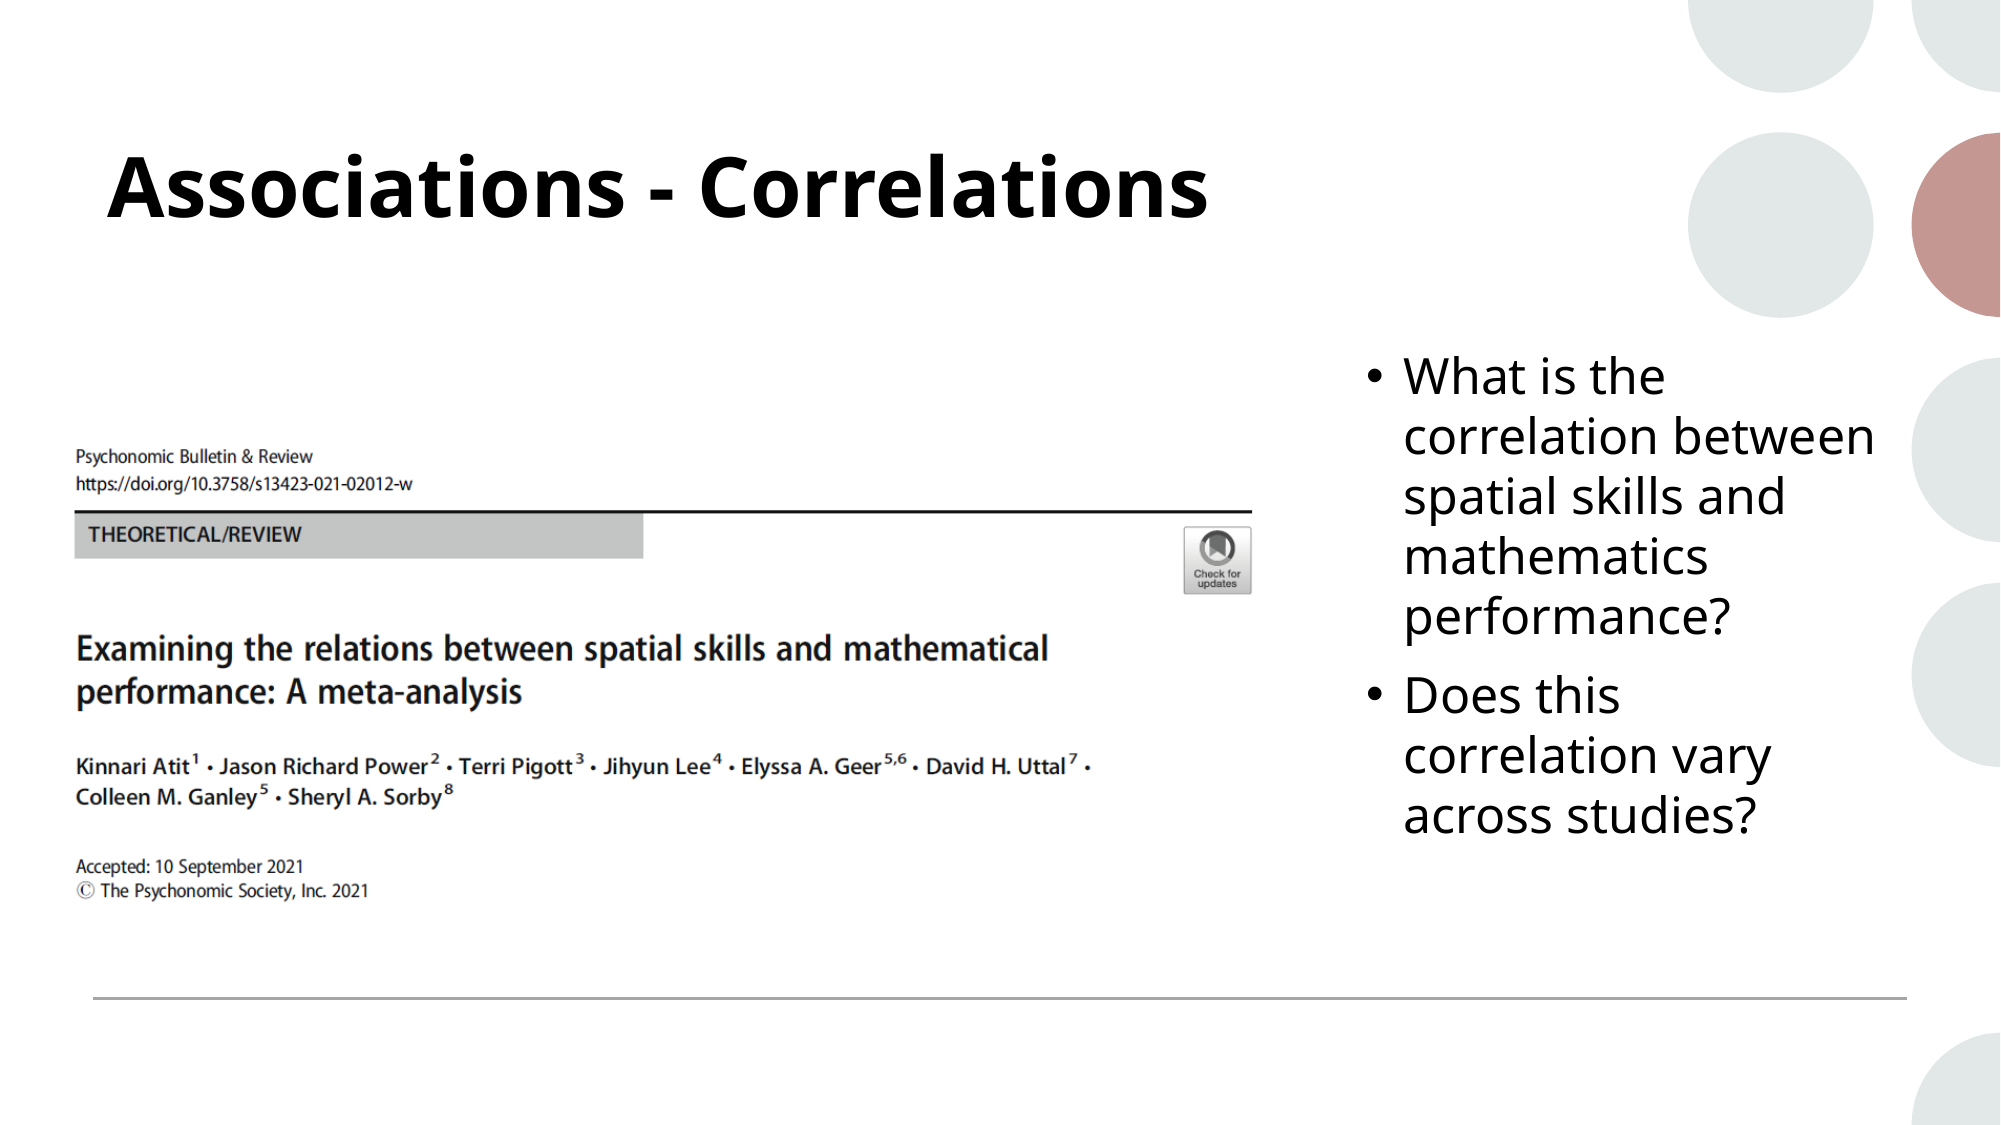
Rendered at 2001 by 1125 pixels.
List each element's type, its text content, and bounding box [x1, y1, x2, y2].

title Associations - Correlations [92, 126, 1297, 335]
picture [62, 423, 1292, 934]
list What is the correlation between spatial skills and mathematics performance? Does this correlation vary across studies? [1351, 337, 1904, 934]
